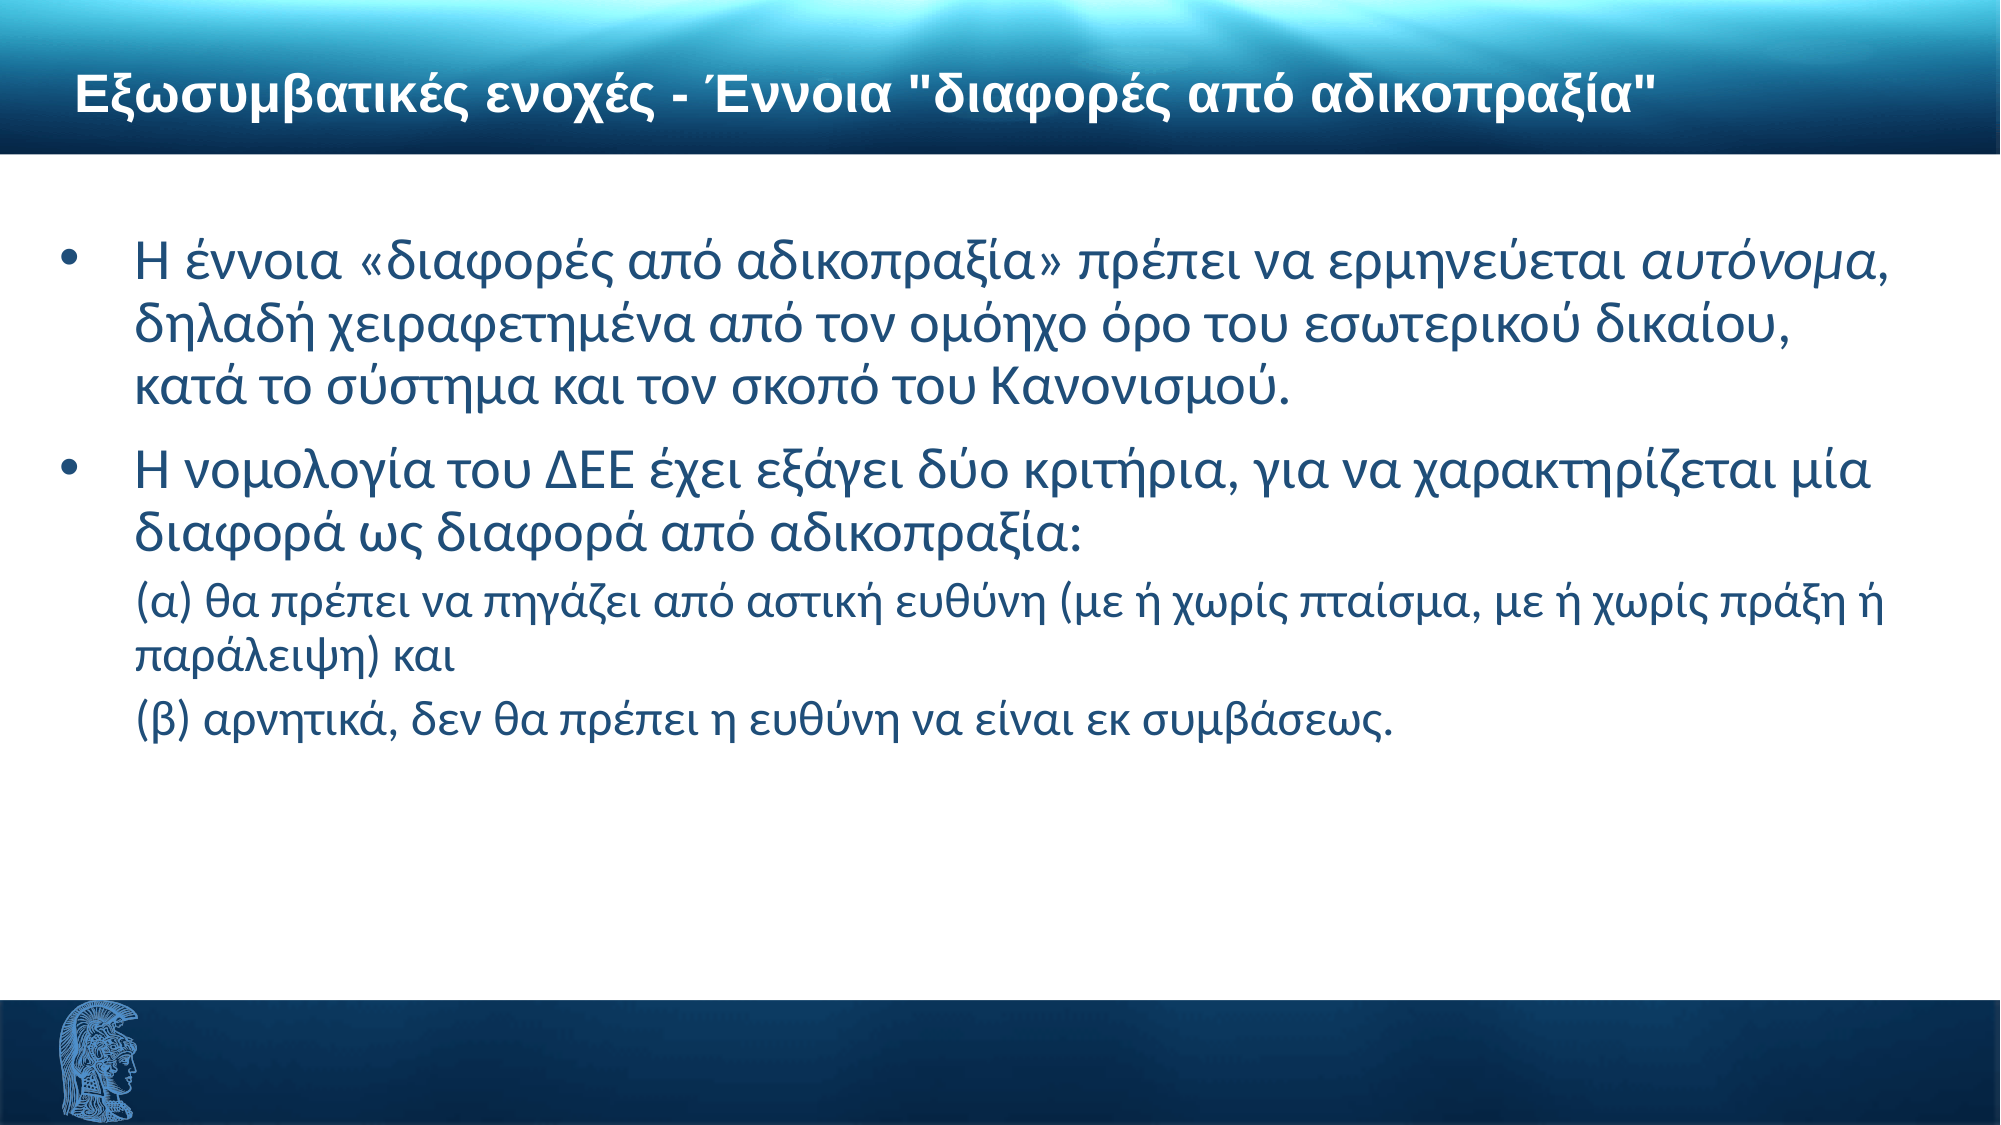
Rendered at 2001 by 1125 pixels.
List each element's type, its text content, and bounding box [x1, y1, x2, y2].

picture [0, 0, 2000, 154]
list Η έννοια «διαφορές από αδικοπραξία» πρέπει να ερμηνεύεται αυτόνομα, δηλαδή χειραφετημένα από τον ομόηχο όρο του εσωτερικού δικαίου, κατά το σύστημα και τον σκοπό του Κανονισμού. Η νομολογία του ΔΕΕ έχει εξάγει δύο κριτήρια, για να χαρακτηρίζεται μία διαφορά ως διαφορά από αδικοπραξία: (α) θα πρέπει να πηγάζει από αστική ευθύνη (με ή χωρίς πταίσμα, με ή χωρίς πράξη ή παράλειψη) και (β) αρνητικά, δεν θα πρέπει η ευθύνη να είναι εκ συμβάσεως. [59, 228, 1916, 948]
list Εξωσυμβατικές ενοχές - Έννοια "διαφορές από αδικοπραξία" [59, 58, 1916, 152]
picture [0, 1000, 2000, 1125]
